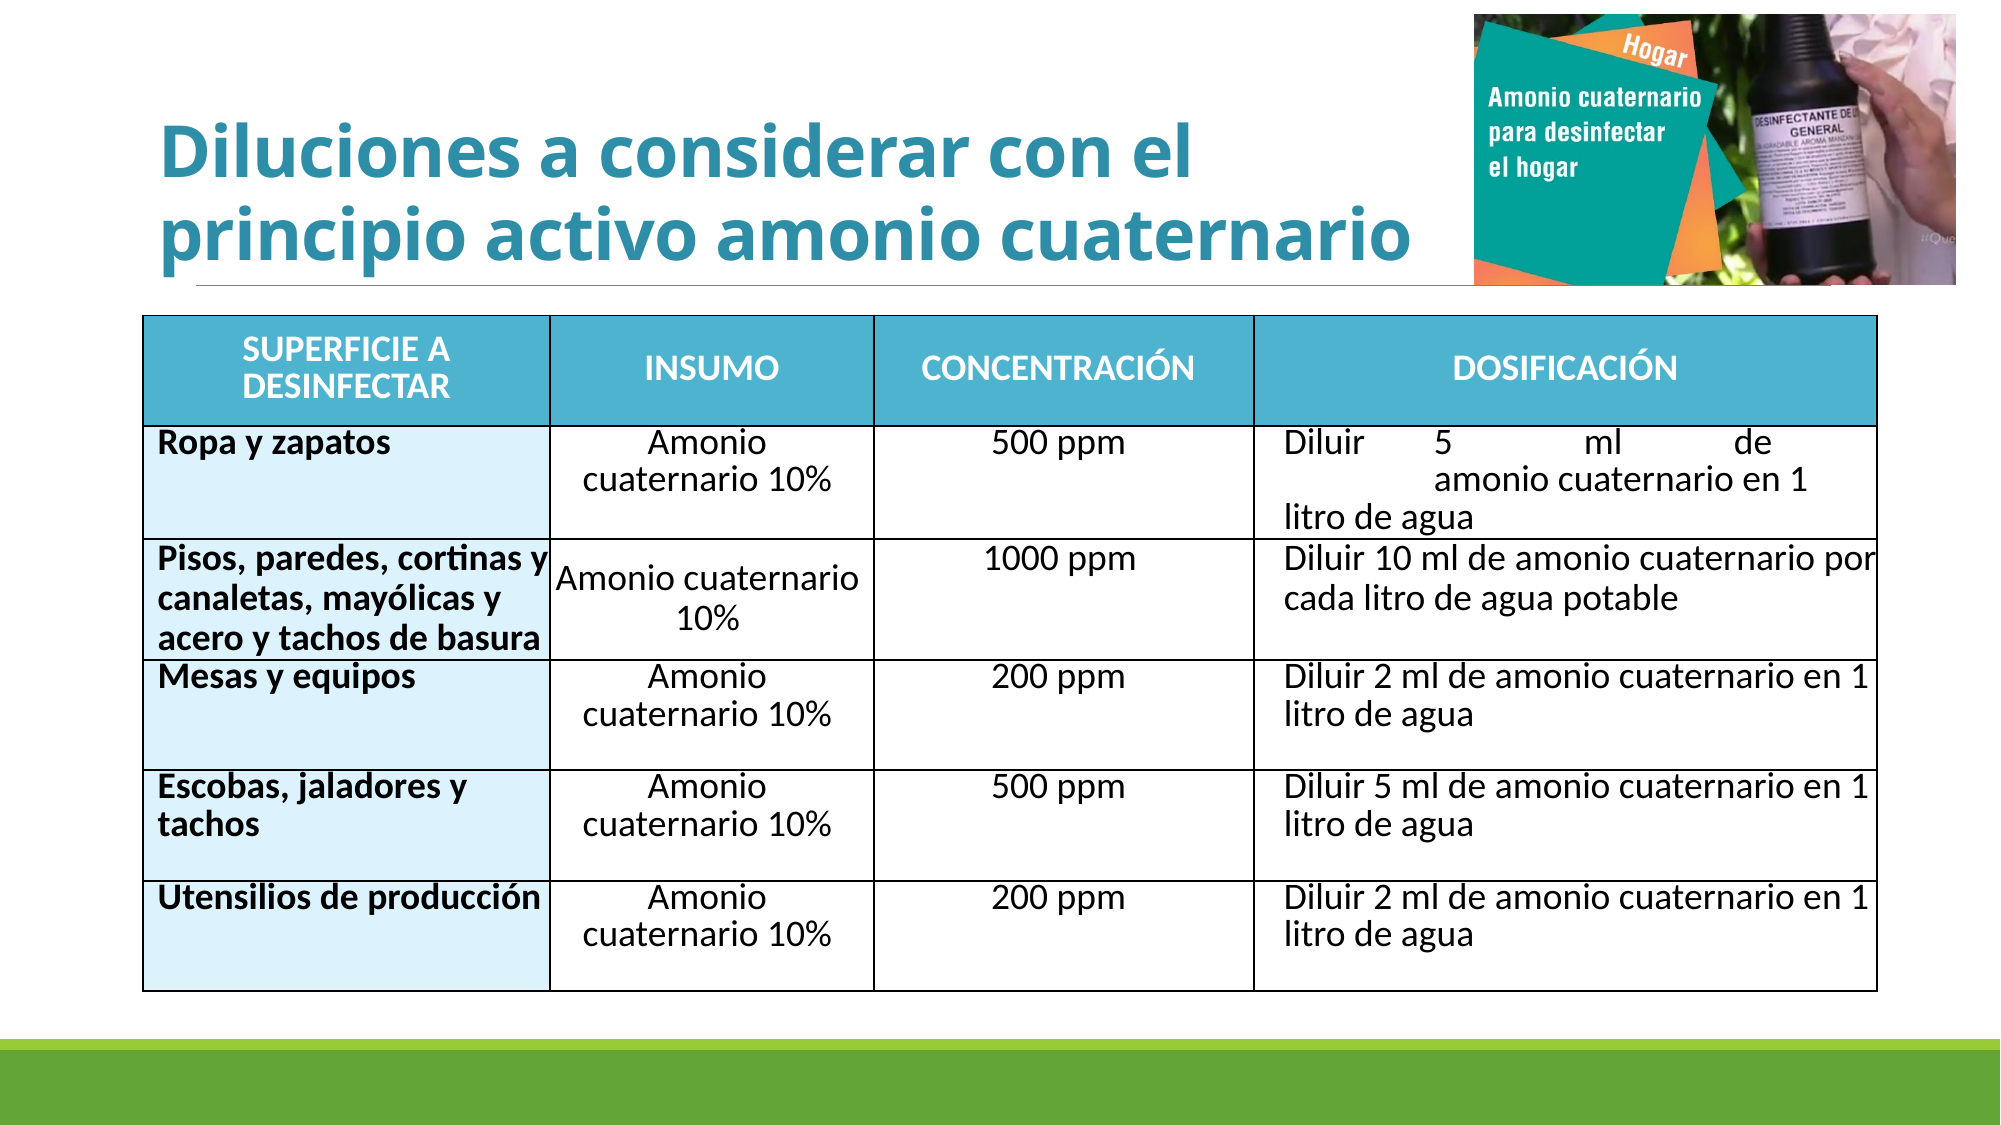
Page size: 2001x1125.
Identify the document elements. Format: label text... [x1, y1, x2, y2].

picture [1473, 13, 1957, 286]
table_cell Utensilios de producción [144, 882, 549, 990]
table_cell Diluir 2 ml de amonio cuaternario en 1 litro de agua [1255, 882, 1876, 990]
table_cell Amonio cuaternario 10% [551, 540, 873, 659]
title Diluciones a considerar con el principio activo amonio cuaternario [143, 47, 1439, 285]
table_cell Escobas, jaladores y tachos [144, 771, 549, 880]
table_cell Diluir 2 ml de amonio cuaternario en 1 litro de agua [1255, 661, 1876, 769]
table_cell 1000 ppm [875, 540, 1253, 659]
table_cell 500 ppm [875, 427, 1253, 538]
table_cell Ropa y zapatos [144, 427, 549, 538]
table_cell 500 ppm [875, 771, 1253, 880]
table_cell Pisos, paredes, cortinas y canaletas, mayólicas y acero y tachos de basura [144, 540, 549, 659]
table_cell Amonio cuaternario 10% [551, 771, 873, 880]
table_header CONCENTRACIÓN [875, 316, 1253, 425]
table_cell Diluir 5 ml de amonio cuaternario en 1 litro de agua [1255, 427, 1876, 538]
table_cell Amonio cuaternario 10% [551, 882, 873, 990]
table_header DOSIFICACIÓN [1255, 316, 1876, 425]
table_cell Amonio cuaternario 10% [551, 427, 873, 538]
table_cell 200 ppm [875, 661, 1253, 769]
table_cell Diluir 5 ml de amonio cuaternario en 1 litro de agua [1255, 771, 1876, 880]
table_header INSUMO [551, 316, 873, 425]
table_cell 200 ppm [875, 882, 1253, 990]
table_cell Mesas y equipos [144, 661, 549, 769]
table_header SUPERFICIE A DESINFECTAR [144, 316, 549, 425]
table_cell Amonio cuaternario 10% [551, 661, 873, 769]
table_cell Diluir 10 ml de amonio cuaternario por cada litro de agua potable [1255, 540, 1876, 659]
